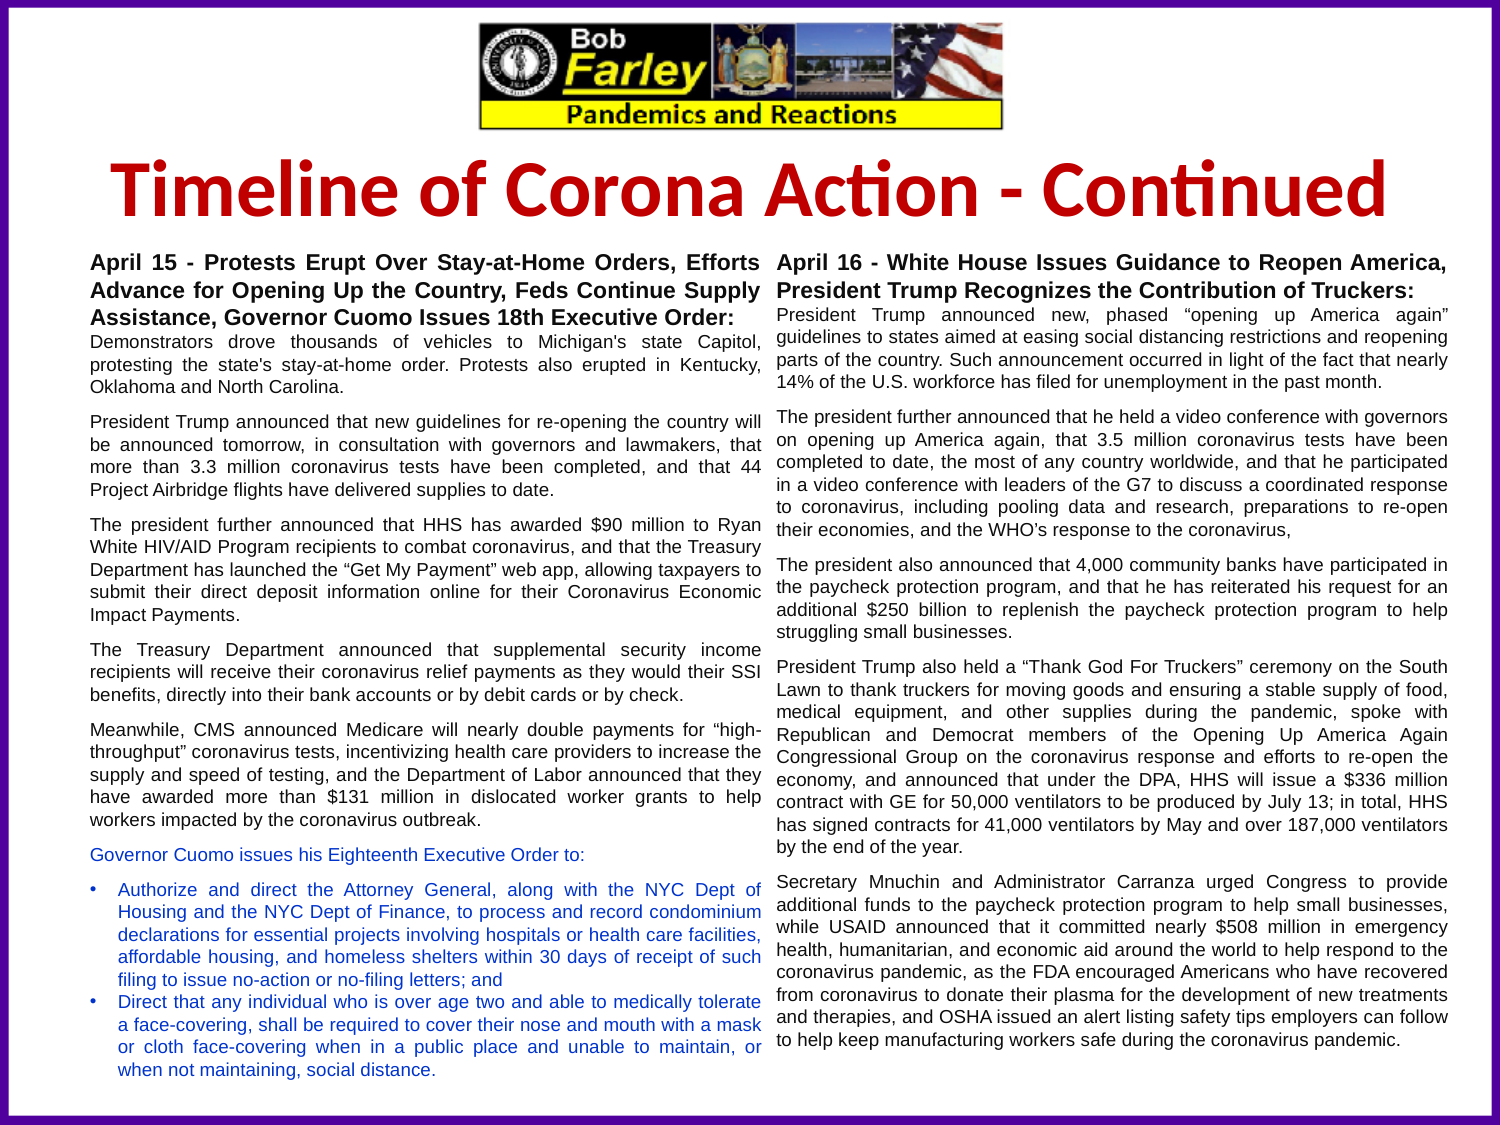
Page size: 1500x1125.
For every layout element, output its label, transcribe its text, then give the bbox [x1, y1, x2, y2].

text_box Timeline of Corona Action - Continued [37, 127, 1463, 241]
picture [0, 0, 1500, 1125]
list April 15 - Protests Erupt Over Stay-at-Home Orders, Efforts Advance for Opening Up the Country, Feds Continue Supply Assistance, Governor Cuomo Issues 18th Executive Order: Demonstrators drove thousands of vehicles to Michigan's state Capitol, protesting the state's stay-at-home order. Protests also erupted in Kentucky, Oklahoma and North Carolina. President Trump announced that new guidelines for re-opening the country will be announced tomorrow, in consultation with governors and lawmakers, that more than 3.3 million coronavirus tests have been completed, and that 44 Project Airbridge flights have delivered supplies to date. The president further announced that HHS has awarded $90 million to Ryan White HIV/AID Program recipients to combat coronavirus, and that the Treasury Department has launched the “Get My Payment” web app, allowing taxpayers to submit their direct deposit information online for their Coronavirus Economic Impact Payments. The Treasury Department announced that supplemental security income recipients will receive their coronavirus relief payments as they would their SSI benefits, directly into their bank accounts or by debit cards or by check. Meanwhile, CMS announced Medicare will nearly double payments for “high-throughput” coronavirus tests, incentivizing health care providers to increase the supply and speed of testing, and the Department of Labor announced that they have awarded more than $131 million in dislocated worker grants to help workers impacted by the coronavirus outbreak. Governor Cuomo issues his Eighteenth Executive Order to: Authorize and direct the Attorney General, along with the NYC Dept of Housing and the NYC Dept of Finance, to process and record condominium declarations for essential projects involving hospitals or health care facilities, affordable housing, and homeless shelters within 30 days of receipt of such filing to issue no-action or no-filing letters; and Direct that any individual who is over age two and able to medically tolerate a face-covering, shall be required to cover their nose and mouth with a mask or cloth face-covering when in a public place and unable to maintain, or when not maintaining, social distance. April 16 - White House Issues Guidance to Reopen America, President Trump Recognizes the Contribution of Truckers: President Trump announced new, phased “opening up America again” guidelines to states aimed at easing social distancing restrictions and reopening parts of the country. Such announcement occurred in light of the fact that nearly 14% of the U.S. workforce has filed for unemployment in the past month. The president further announced that he held a video conference with governors on opening up America again, that 3.5 million coronavirus tests have been completed to date, the most of any country worldwide, and that he participated in a video conference with leaders of the G7 to discuss a coordinated response to coronavirus, including pooling data and research, preparations to re-open their economies, and the WHO’s response to the coronavirus, The president also announced that 4,000 community banks have participated in the paycheck protection program, and that he has reiterated his request for an additional $250 billion to replenish the paycheck protection program to help struggling small businesses. President Trump also held a “Thank God For Truckers” ceremony on the South Lawn to thank truckers for moving goods and ensuring a stable supply of food, medical equipment, and other supplies during the pandemic, spoke with Republican and Democrat members of the Opening Up America Again Congressional Group on the coronavirus response and efforts to re-open the economy, and announced that under the DPA, HHS will issue a $336 million contract with GE for 50,000 ventilators to be produced by July 13; in total, HHS has signed contracts for 41,000 ventilators by May and over 187,000 ventilators by the end of the year. ​​​​​​​Secretary Mnuchin and Administrator Carranza urged Congress to provide additional funds to the paycheck protection program to help small businesses, while USAID announced that it committed nearly $508 million in emergency health, humanitarian, and economic aid around the world to help respond to the coronavirus pandemic, as the FDA encouraged Americans who have recovered from coronavirus to donate their plasma for the development of new treatments and therapies, and OSHA issued an alert listing safety tips employers can follow to help keep manufacturing workers safe during the coronavirus pandemic. [75, 240, 1463, 1100]
